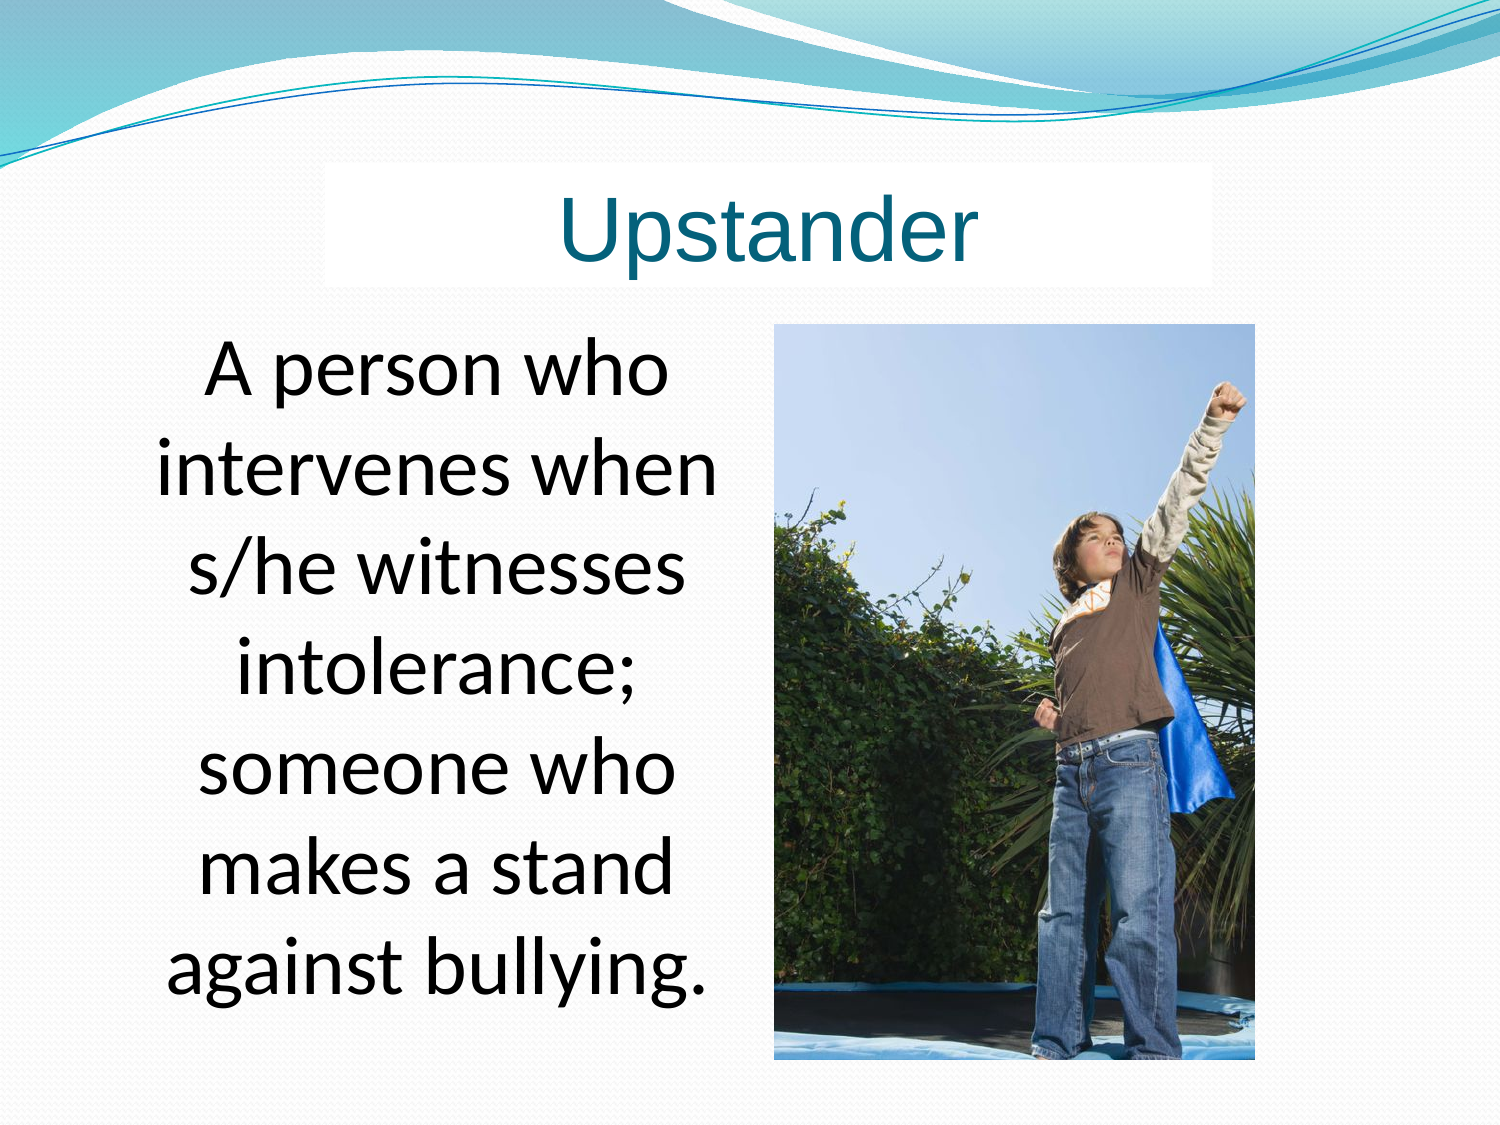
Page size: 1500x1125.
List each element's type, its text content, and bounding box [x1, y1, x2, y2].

text_box Upstander [324, 162, 1213, 288]
title A person who intervenes when s/he witnesses intolerance; someone who makes a stand against bullying. [106, 262, 769, 1012]
picture [773, 324, 1255, 1060]
